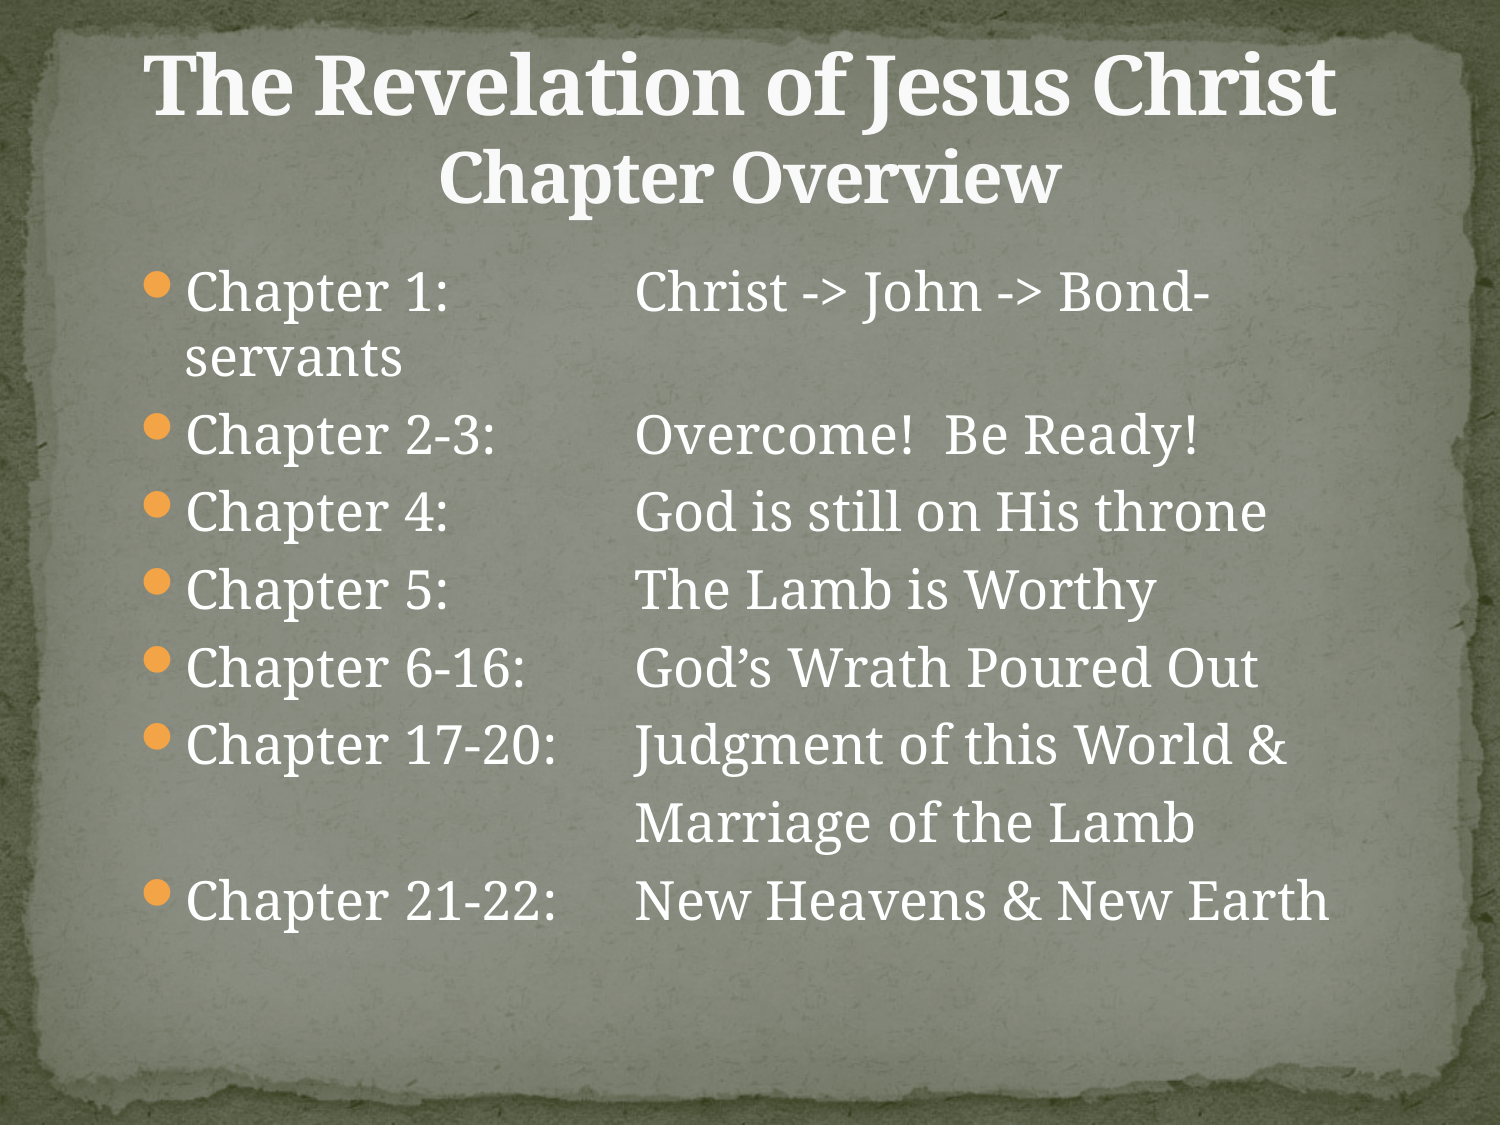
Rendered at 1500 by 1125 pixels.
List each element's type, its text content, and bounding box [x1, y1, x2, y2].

title The Revelation of Jesus Christ Chapter Overview [74, 24, 1425, 225]
list Chapter 1: Christ -> John -> Bond-servants Chapter 2-3: Overcome! Be Ready! Chapter 4: God is still on His throne Chapter 5: The Lamb is Worthy Chapter 6-16: God’s Wrath Poured Out Chapter 17-20: Judgment of this World & Marriage of the Lamb Chapter 21-22: New Heavens & New Earth [125, 249, 1413, 1000]
